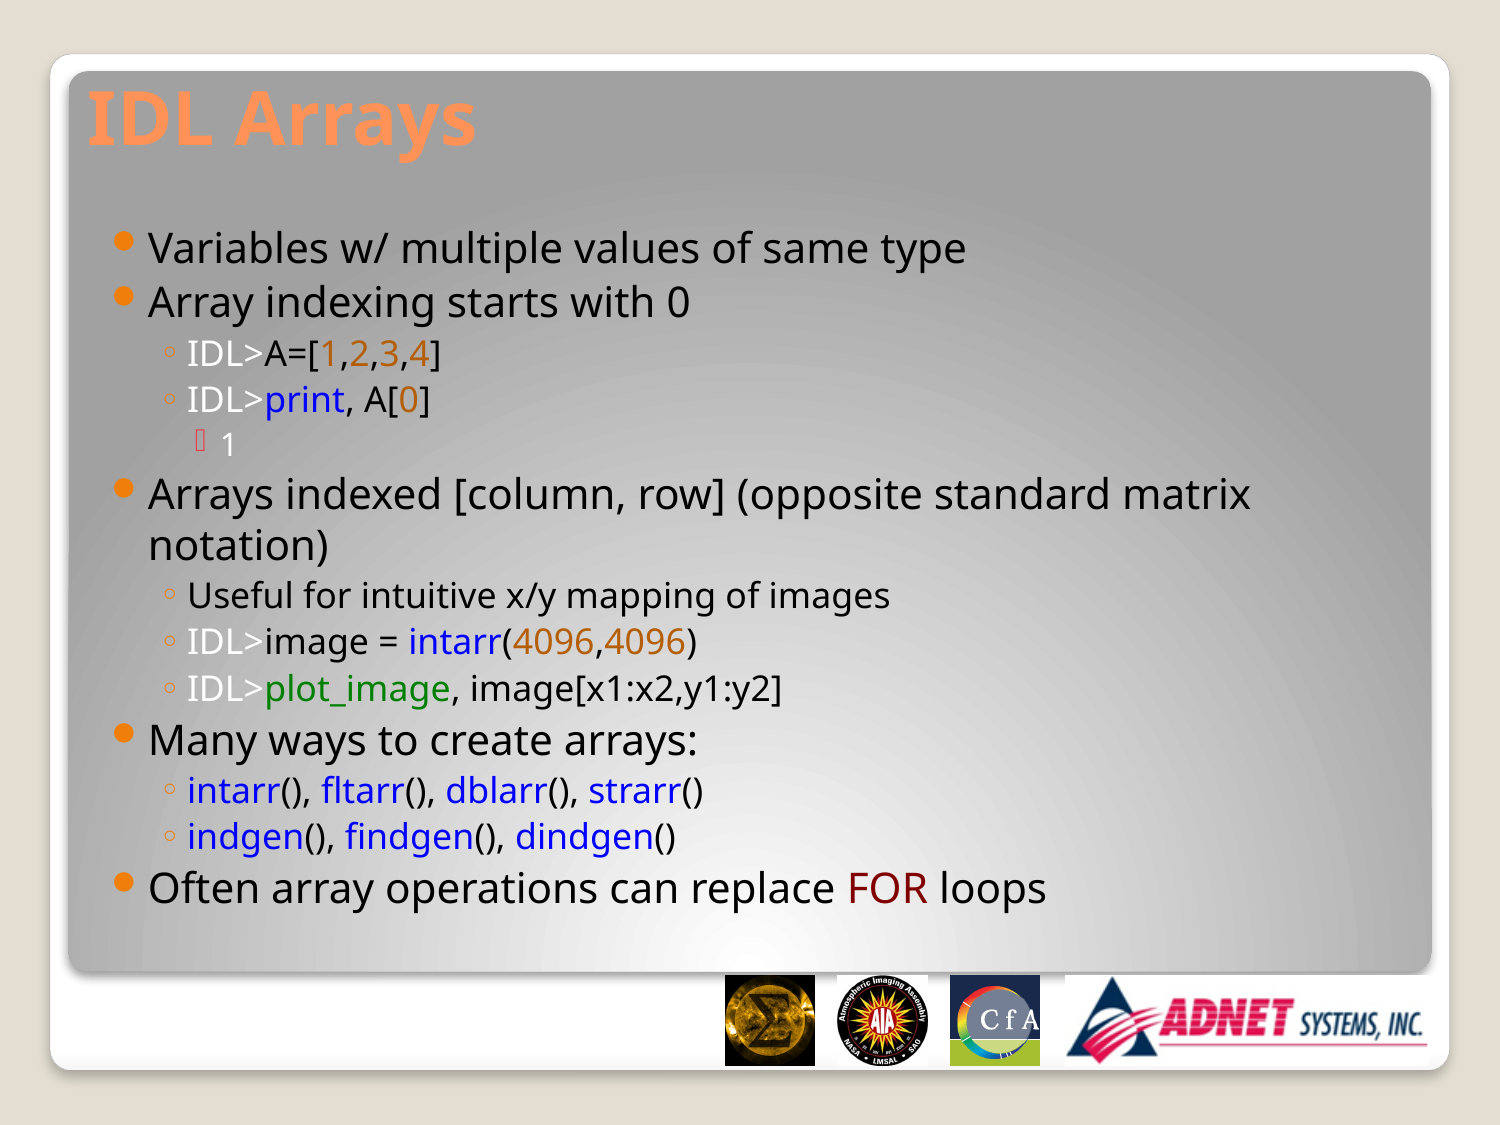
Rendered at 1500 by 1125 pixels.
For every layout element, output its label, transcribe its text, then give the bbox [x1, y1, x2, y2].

picture [724, 974, 816, 1066]
list Variables w/ multiple values of same type Array indexing starts with 0 IDL>A=[1,2,3,4] IDL>print, A[0] 1 Arrays indexed [column, row] (opposite standard matrix notation) Useful for intuitive x/y mapping of images IDL>image = intarr(4096,4096) IDL>plot_image, image[x1:x2,y1:y2] Many ways to create arrays: intarr(), fltarr(), dblarr(), strarr() indgen(), findgen(), dindgen() Often array operations can replace FOR loops [81, 205, 1405, 926]
picture [1065, 974, 1430, 1066]
picture [949, 974, 1041, 1066]
title IDL Arrays [73, 60, 1416, 168]
picture [837, 974, 928, 1066]
